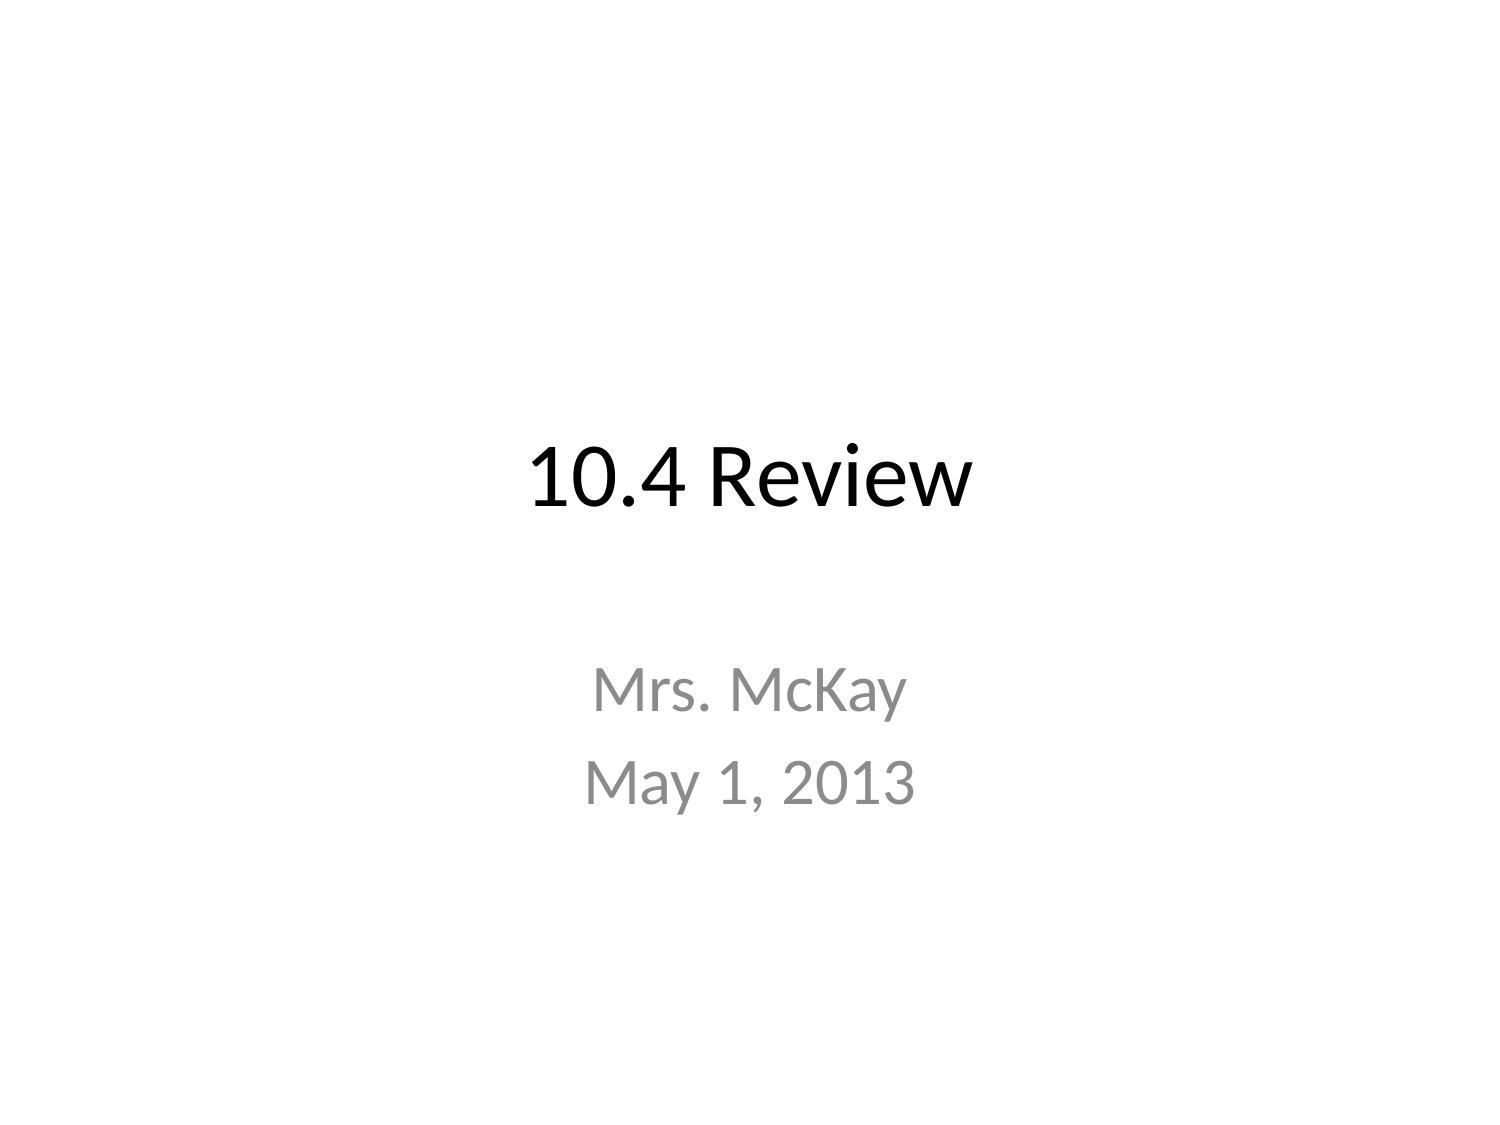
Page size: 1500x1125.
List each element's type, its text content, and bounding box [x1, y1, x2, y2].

subtitle Mrs. McKay May 1, 2013 [225, 637, 1275, 925]
title 10.4 Review [112, 349, 1388, 591]
